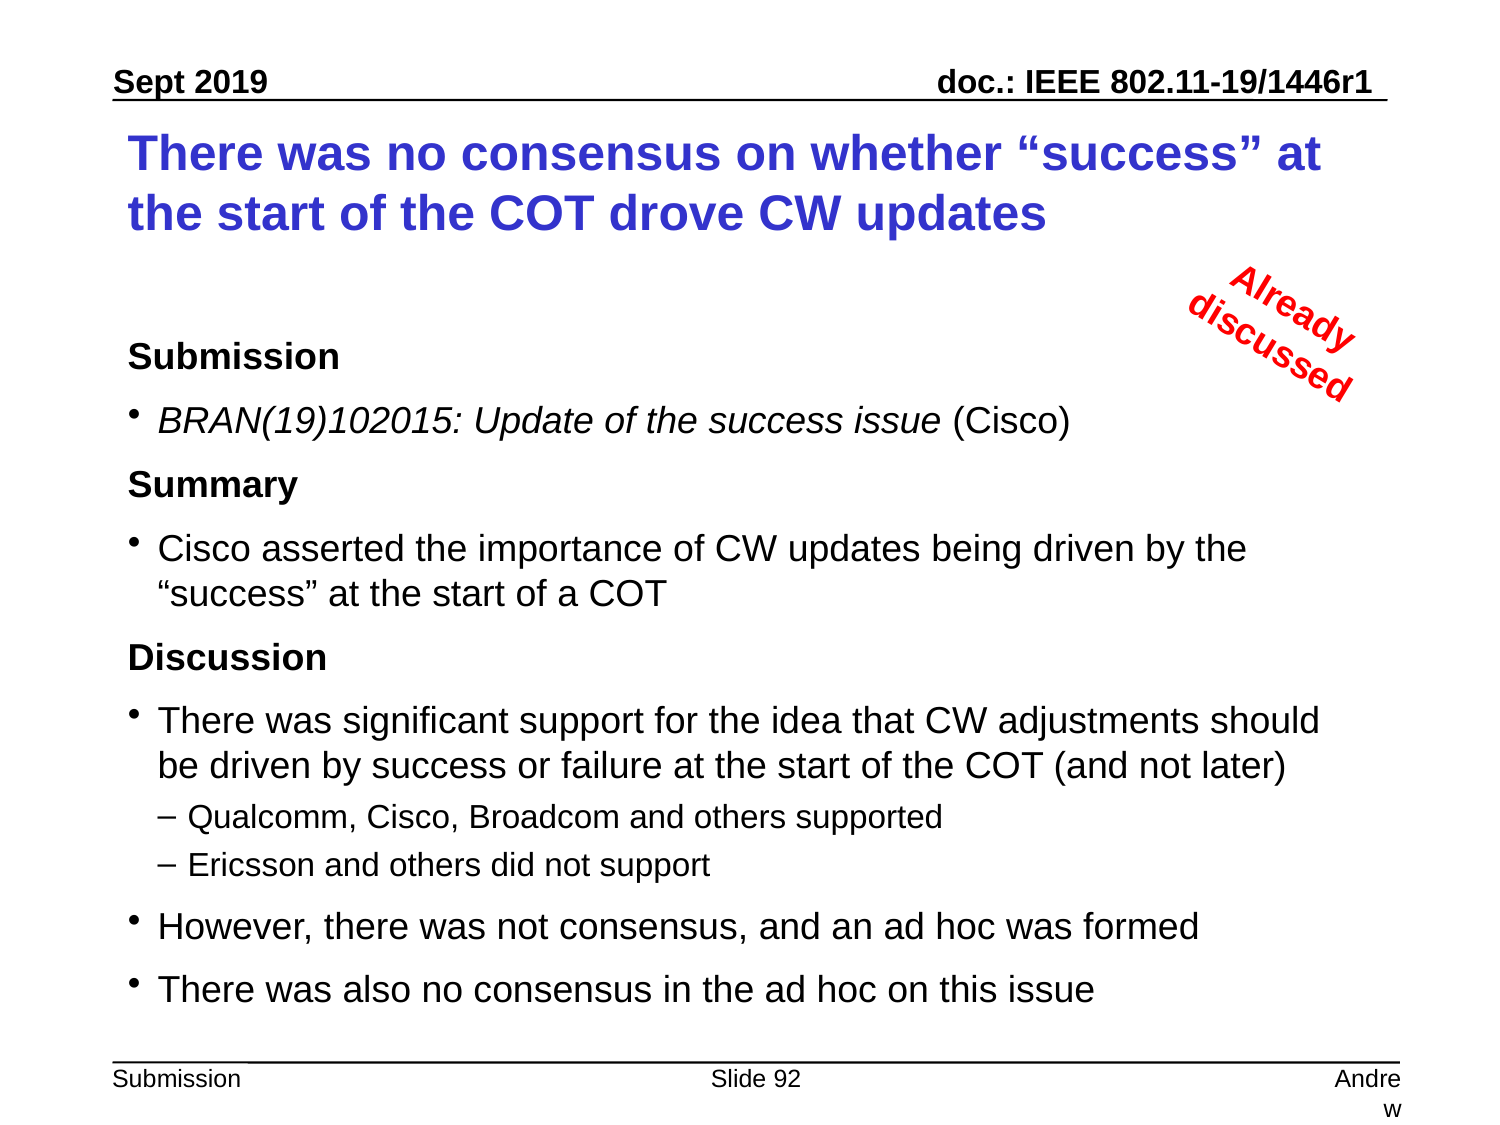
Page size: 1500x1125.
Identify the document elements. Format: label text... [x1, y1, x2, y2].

title There was no consensus on whether “success” at the start of the COT drove CW updates [112, 112, 1388, 288]
slide_number Slide 92 [709, 1061, 803, 1093]
footer Andrew Myles, Cisco [1320, 1061, 1402, 1093]
list Submission BRAN(19)102015: Update of the success issue (Cisco) Summary Cisco asserted the importance of CW updates being driven by the “success” at the start of a COT Discussion There was significant support for the idea that CW adjustments should be driven by success or failure at the start of the COT (and not later) Qualcomm, Cisco, Broadcom and others supported Ericsson and others did not support However, there was not consensus, and an ad hoc was formed There was also no consensus in the ad hoc on this issue [112, 324, 1388, 1000]
text_box Already discussed [1175, 221, 1407, 403]
